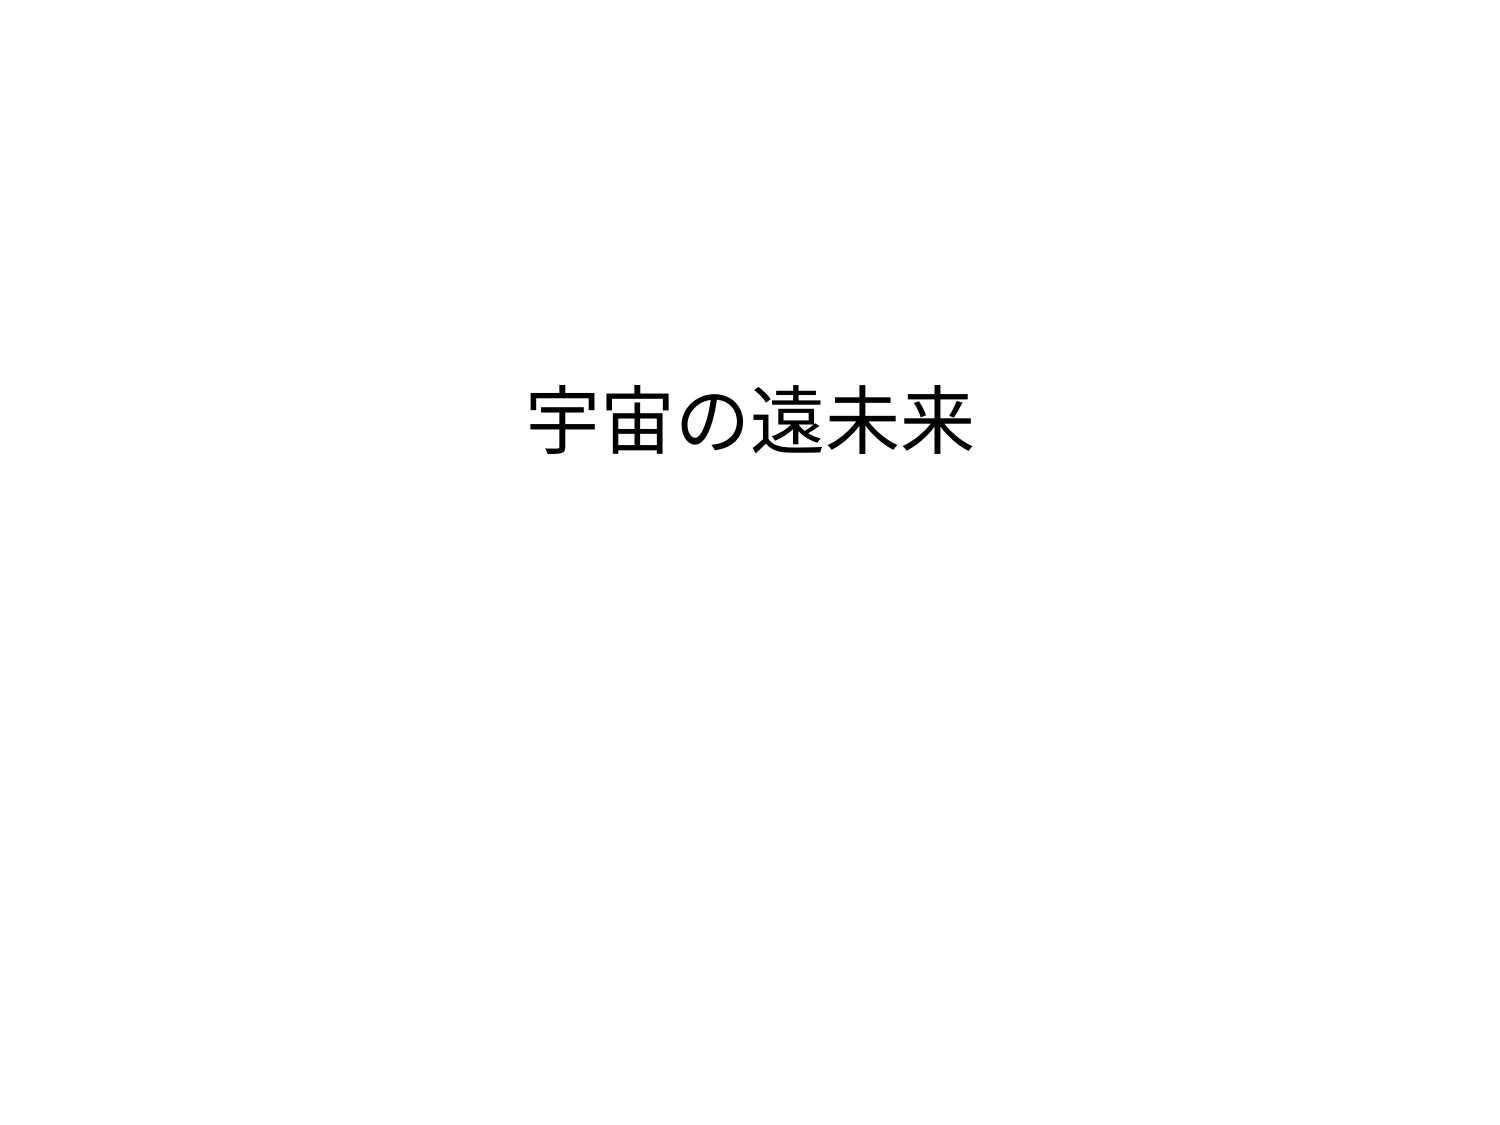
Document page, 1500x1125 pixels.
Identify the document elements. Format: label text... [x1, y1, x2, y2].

title 宇宙の遠未来 [75, 324, 1425, 513]
